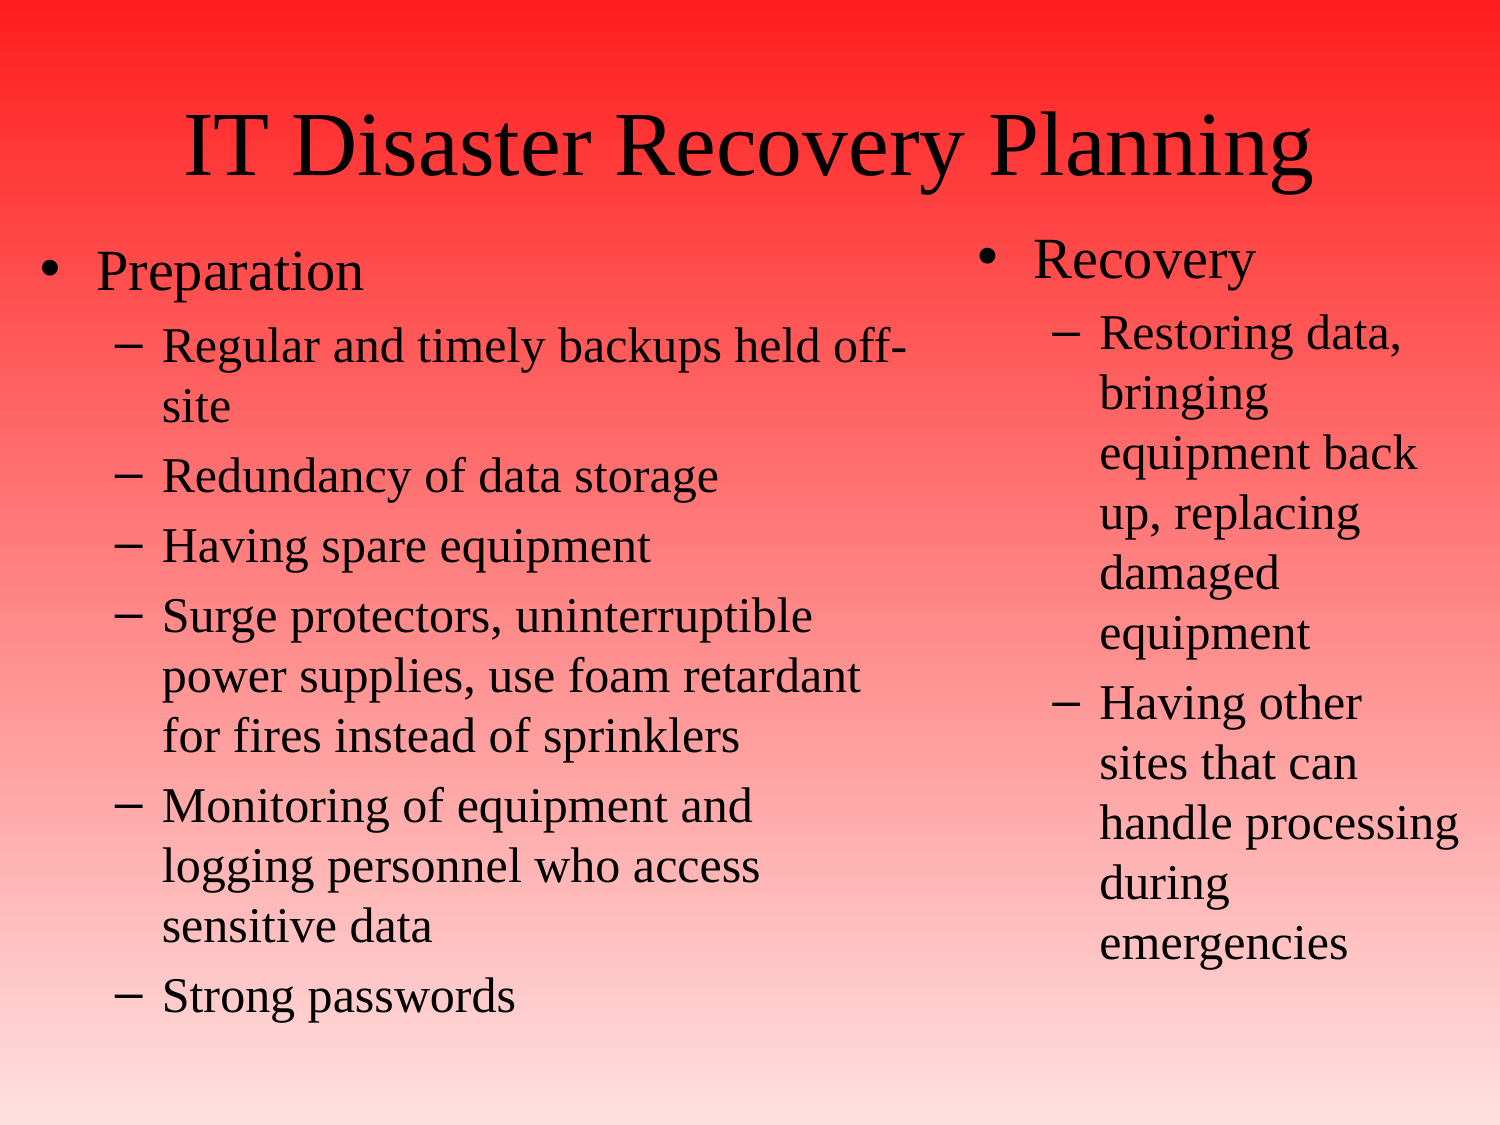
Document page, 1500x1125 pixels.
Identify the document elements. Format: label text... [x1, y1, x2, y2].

list Preparation Regular and timely backups held off-site Redundancy of data storage Having spare equipment Surge protectors, uninterruptible power supplies, use foam retardant for fires instead of sprinklers Monitoring of equipment and logging personnel who access sensitive data Strong passwords [24, 224, 925, 1100]
list Recovery Restoring data, bringing equipment back up, replacing damaged equipment Having other sites that can handle processing during emergencies [962, 212, 1475, 1125]
title IT Disaster Recovery Planning [75, 45, 1425, 233]
